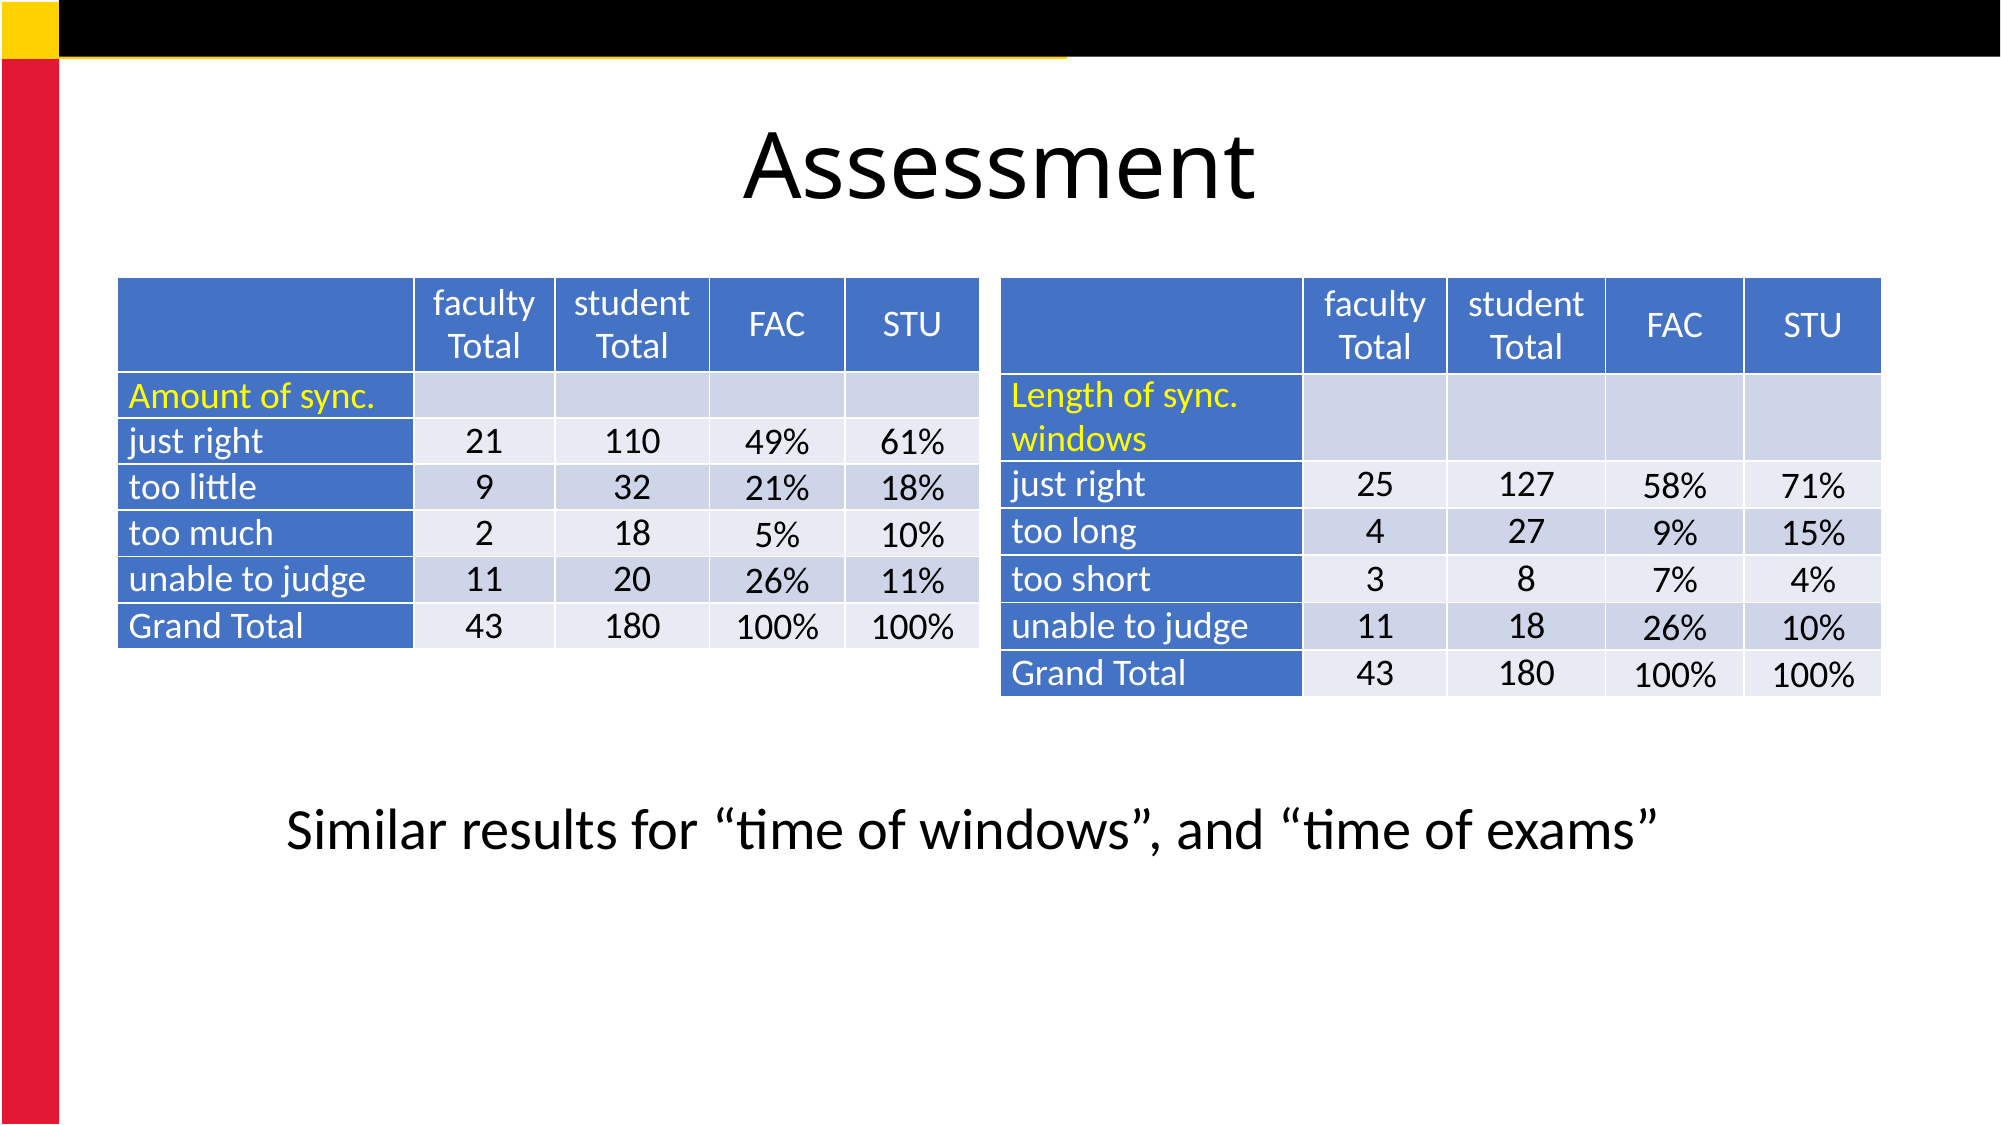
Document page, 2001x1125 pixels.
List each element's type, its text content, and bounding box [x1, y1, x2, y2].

table_cell 11 [415, 557, 554, 602]
table_header student Total [1448, 278, 1605, 373]
table_cell 180 [556, 604, 709, 648]
table_cell [710, 373, 844, 417]
table_cell Grand Total [118, 604, 413, 648]
table_cell 3 [1304, 556, 1446, 602]
table_header STU [846, 278, 979, 371]
table_cell 10% [1745, 603, 1881, 649]
table_cell 100% [1745, 651, 1881, 696]
table_cell just right [1001, 462, 1302, 507]
table_cell 26% [710, 557, 844, 602]
table_cell 61% [846, 419, 979, 463]
table_cell 49% [710, 419, 844, 463]
table_cell 7% [1606, 556, 1743, 602]
table_cell 2 [415, 511, 554, 556]
table_header [118, 278, 413, 371]
table_cell [1448, 375, 1605, 460]
table_cell 127 [1448, 462, 1605, 507]
table_cell [846, 373, 979, 417]
table_cell 15% [1745, 509, 1881, 554]
table_cell 11 [1304, 603, 1446, 649]
table_cell 8 [1448, 556, 1605, 602]
table_header [1001, 278, 1302, 373]
table_cell [415, 373, 554, 417]
table_cell 100% [846, 604, 979, 648]
table_cell too much [118, 511, 413, 556]
table_cell 9 [415, 465, 554, 509]
table_header FAC [710, 278, 844, 371]
table_cell 10% [846, 511, 979, 556]
table_cell 27 [1448, 509, 1605, 554]
table_cell Length of sync. windows [1001, 375, 1302, 460]
table_cell [556, 373, 709, 417]
table_cell Grand Total [1001, 651, 1302, 696]
table_header STU [1745, 278, 1881, 373]
table_cell 21 [415, 419, 554, 463]
table_cell 4 [1304, 509, 1446, 554]
table_cell 26% [1606, 603, 1743, 649]
table_header student Total [556, 278, 709, 371]
table_cell [1304, 375, 1446, 460]
table_cell 43 [1304, 651, 1446, 696]
table_cell 100% [710, 604, 844, 648]
table_cell [1745, 375, 1881, 460]
table_cell too long [1001, 509, 1302, 554]
table_cell 5% [710, 511, 844, 556]
table_cell [1606, 375, 1743, 460]
table_cell 180 [1448, 651, 1605, 696]
table_cell unable to judge [118, 557, 413, 602]
table_cell 11% [846, 557, 979, 602]
table_cell 18 [556, 511, 709, 556]
text_box Similar results for “time of windows”, and “time of exams” [97, 784, 1863, 869]
table_header faculty Total [415, 278, 554, 371]
table_header FAC [1606, 278, 1743, 373]
table_cell 9% [1606, 509, 1743, 554]
table_cell too little [118, 465, 413, 509]
table_cell 58% [1606, 462, 1743, 507]
table_cell 20 [556, 557, 709, 602]
table_cell 18% [846, 465, 979, 509]
table_cell Amount of sync. [118, 373, 413, 417]
table_cell just right [118, 419, 413, 463]
table_cell 100% [1606, 651, 1743, 696]
table_cell too short [1001, 556, 1302, 602]
table_cell 18 [1448, 603, 1605, 649]
table_cell 32 [556, 465, 709, 509]
table_header faculty Total [1304, 278, 1446, 373]
table_cell unable to judge [1001, 603, 1302, 649]
table_cell 4% [1745, 556, 1881, 602]
table_cell 110 [556, 419, 709, 463]
table_cell 21% [710, 465, 844, 509]
table_cell 43 [415, 604, 554, 648]
title Assessment [137, 59, 1863, 278]
table_cell 25 [1304, 462, 1446, 507]
table_cell 71% [1745, 462, 1881, 507]
